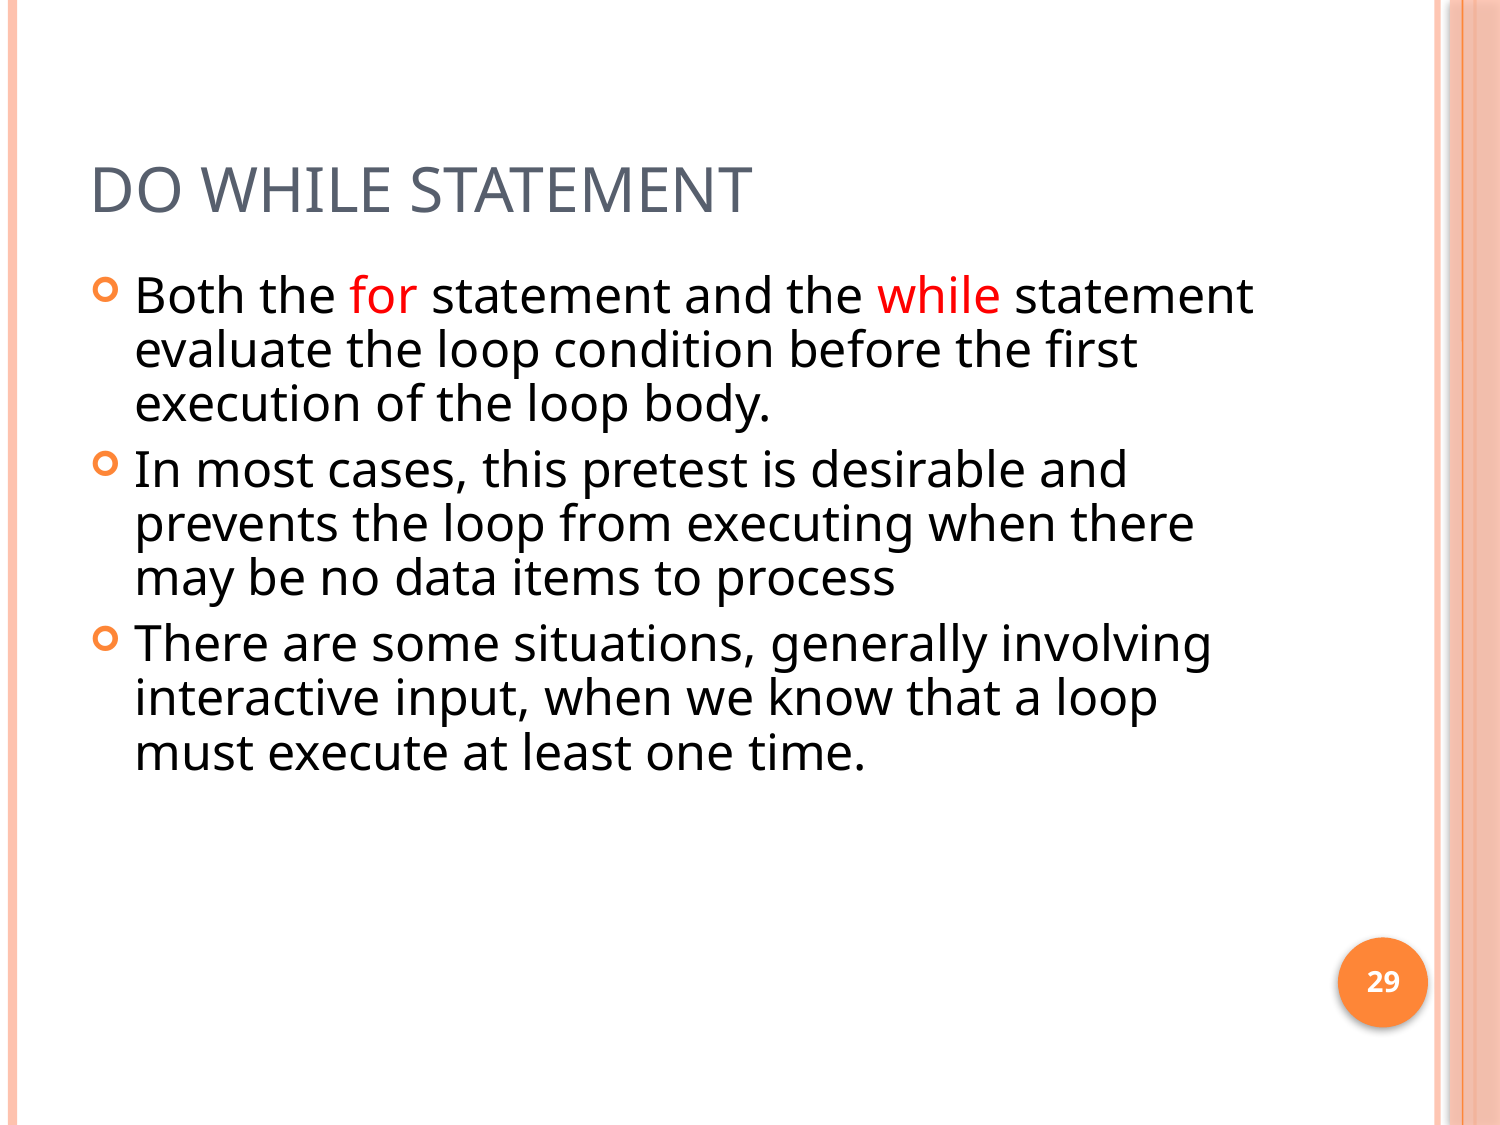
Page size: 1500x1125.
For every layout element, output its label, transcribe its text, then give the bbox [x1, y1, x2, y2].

title Do While statement [75, 45, 1300, 233]
slide_number 29 [1333, 940, 1434, 1027]
list Both the for statement and the while statement evaluate the loop condition before the first execution of the loop body. In most cases, this pretest is desirable and prevents the loop from executing when there may be no data items to process There are some situations, generally involving interactive input, when we know that a loop must execute at least one time. [75, 262, 1300, 1062]
